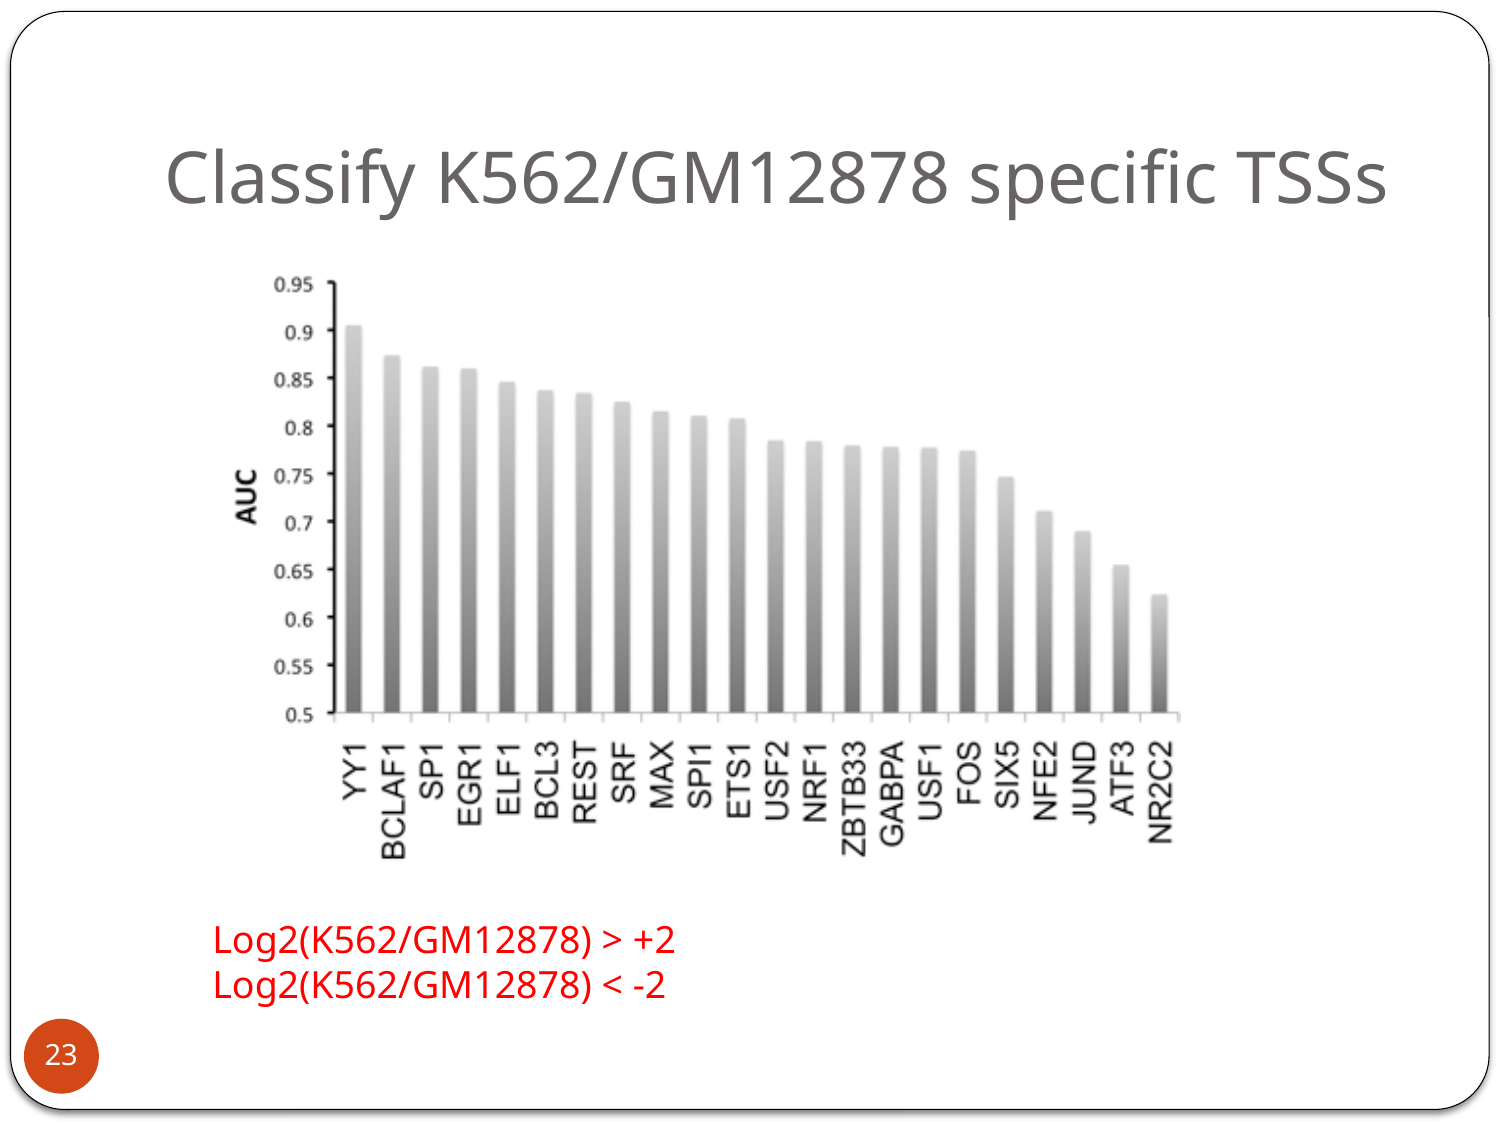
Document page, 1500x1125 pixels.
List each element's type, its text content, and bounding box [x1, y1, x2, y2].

slide_number 23 [23, 1018, 99, 1094]
text_box Log2(K562/GM12878) > +2 Log2(K562/GM12878) < -2 [197, 908, 901, 1014]
title Classify K562/GM12878 specific TSSs [150, 45, 1425, 233]
picture [215, 267, 1182, 861]
